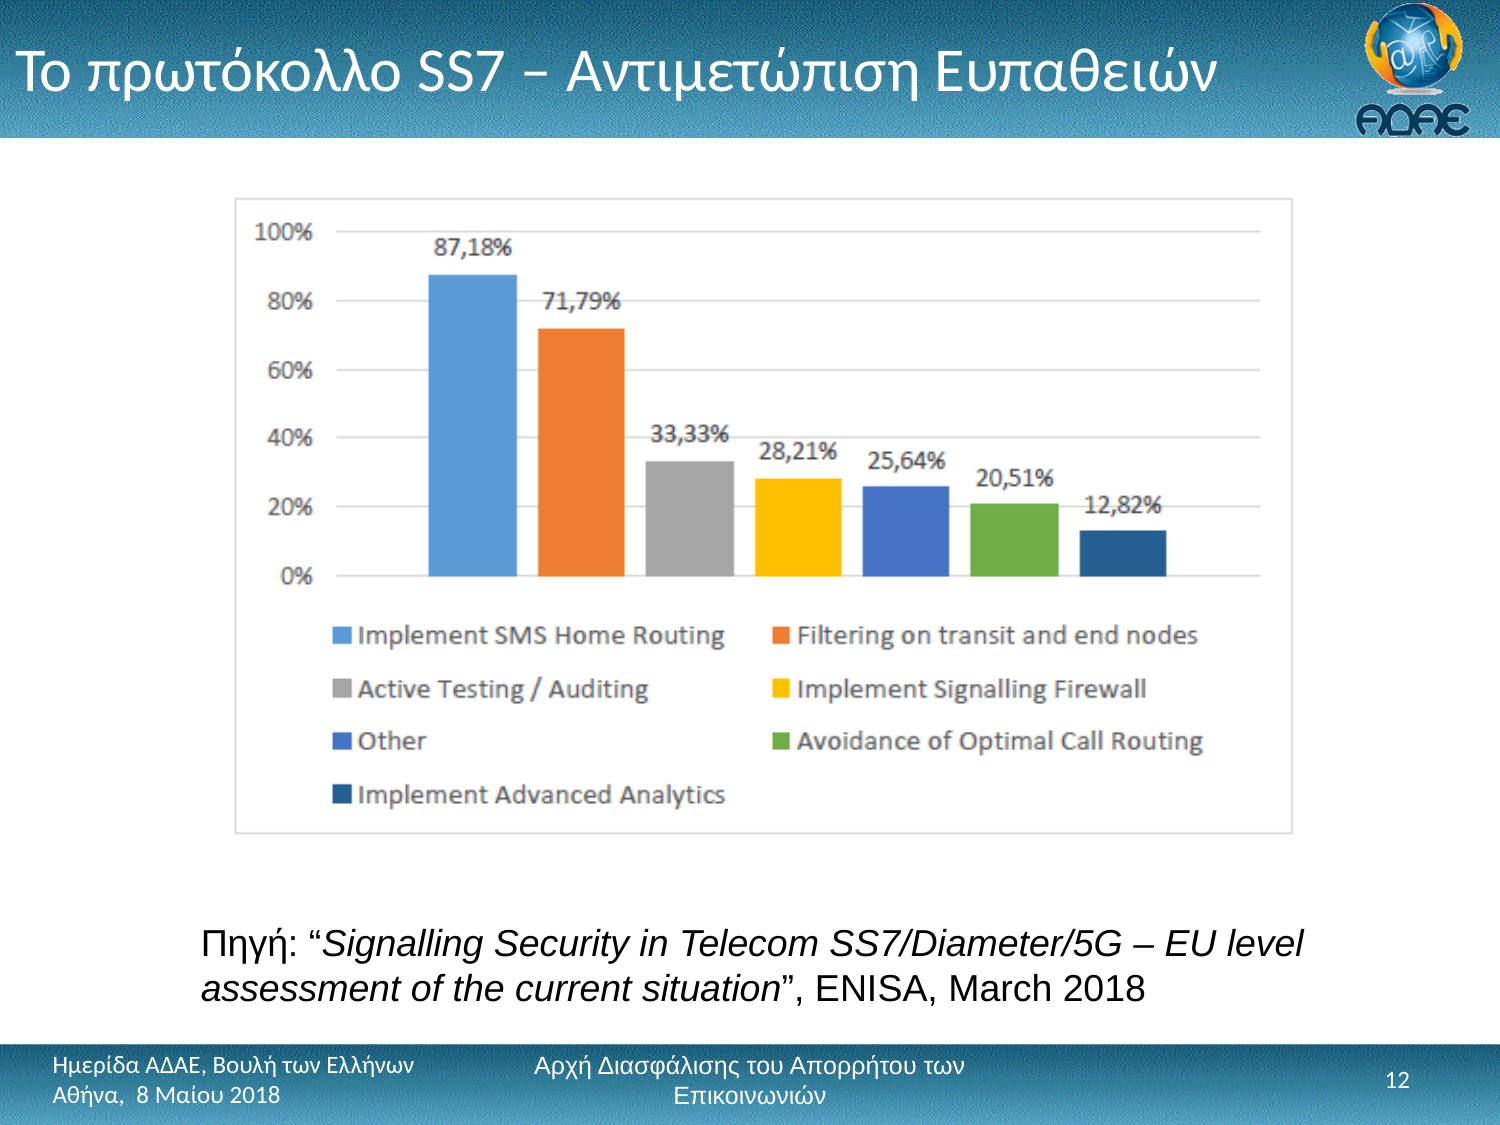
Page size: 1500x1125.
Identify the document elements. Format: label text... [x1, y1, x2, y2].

footer Αρχή Διασφάλισης του Απορρήτου των Επικοινωνιών [512, 1050, 988, 1110]
picture [91, 183, 1477, 852]
slide_number 12 [1074, 1048, 1425, 1108]
title Το πρωτόκολλο SS7 – Αντιμετώπιση Ευπαθειών [0, 24, 1344, 108]
picture [0, 0, 1500, 143]
picture [0, 1044, 1500, 1125]
text_box Πηγή: “Signalling Security in Telecom SS7/Diameter/5G – EU level assessment of the current situation”, ENISA, March 2018 [186, 911, 1331, 1017]
slide_number Ημερίδα ΑΔΑΕ, Βουλή των Ελλήνων Αθήνα, 8 Μαίου 2018 [37, 1048, 471, 1108]
